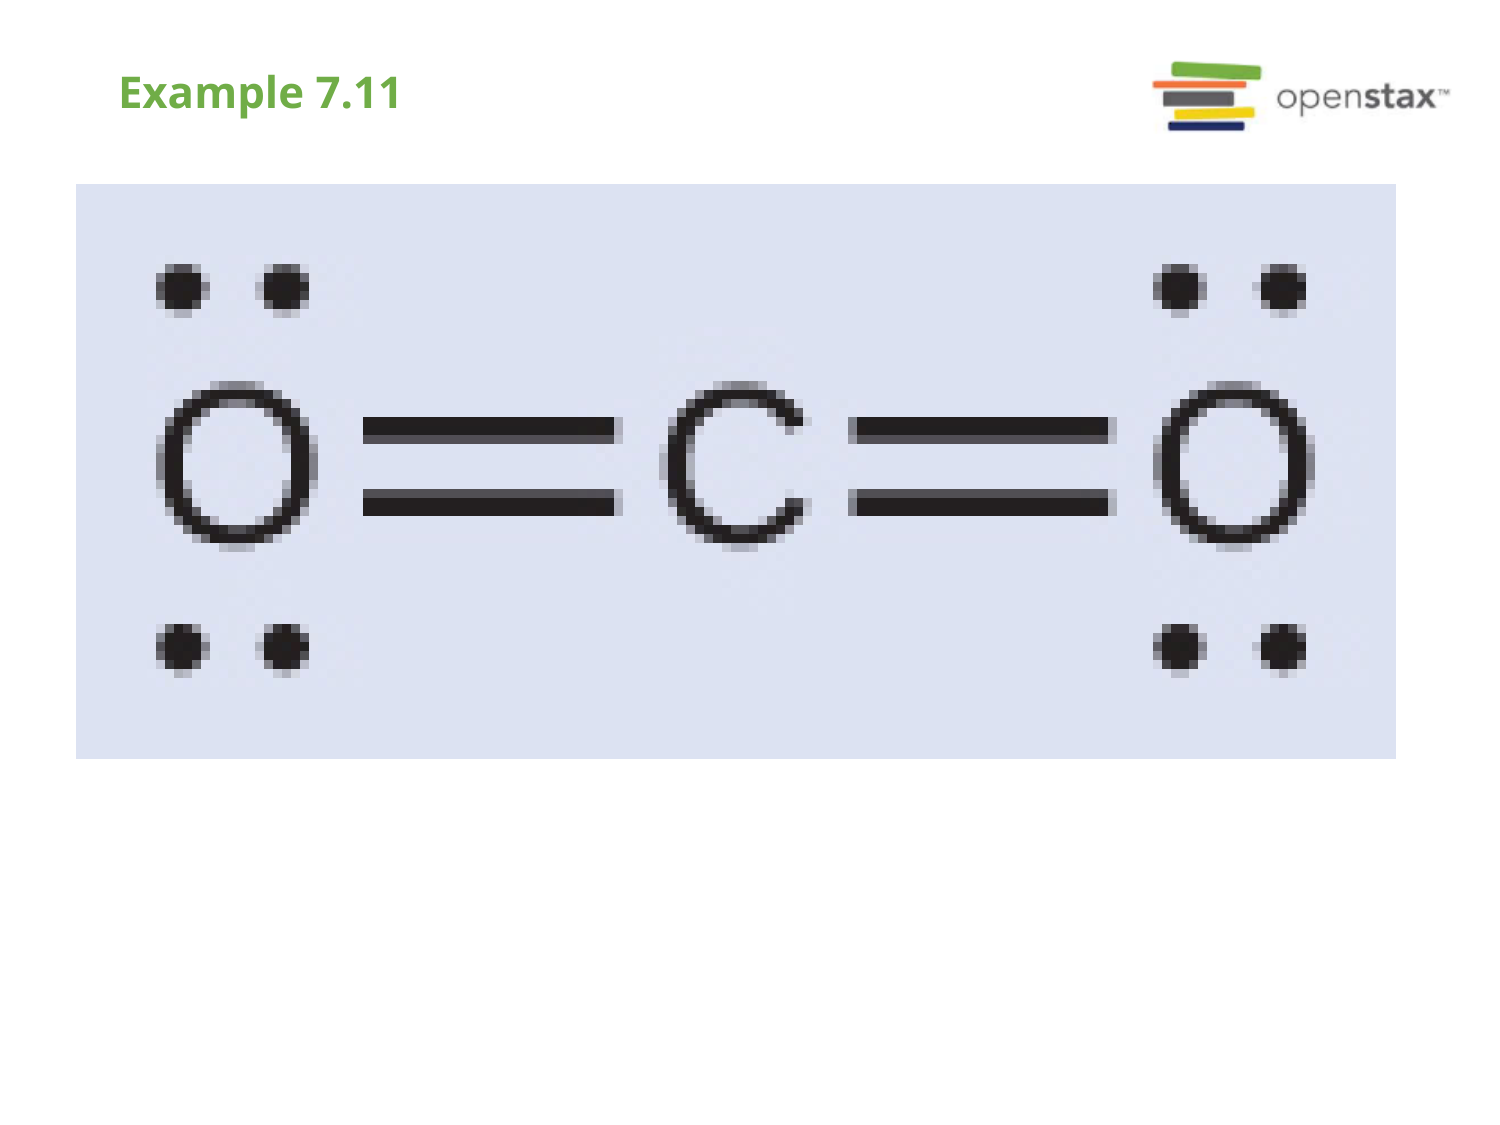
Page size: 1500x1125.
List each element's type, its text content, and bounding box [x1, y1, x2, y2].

picture [76, 184, 1396, 759]
picture [1151, 59, 1452, 134]
title Example 7.11 [103, 59, 1397, 130]
